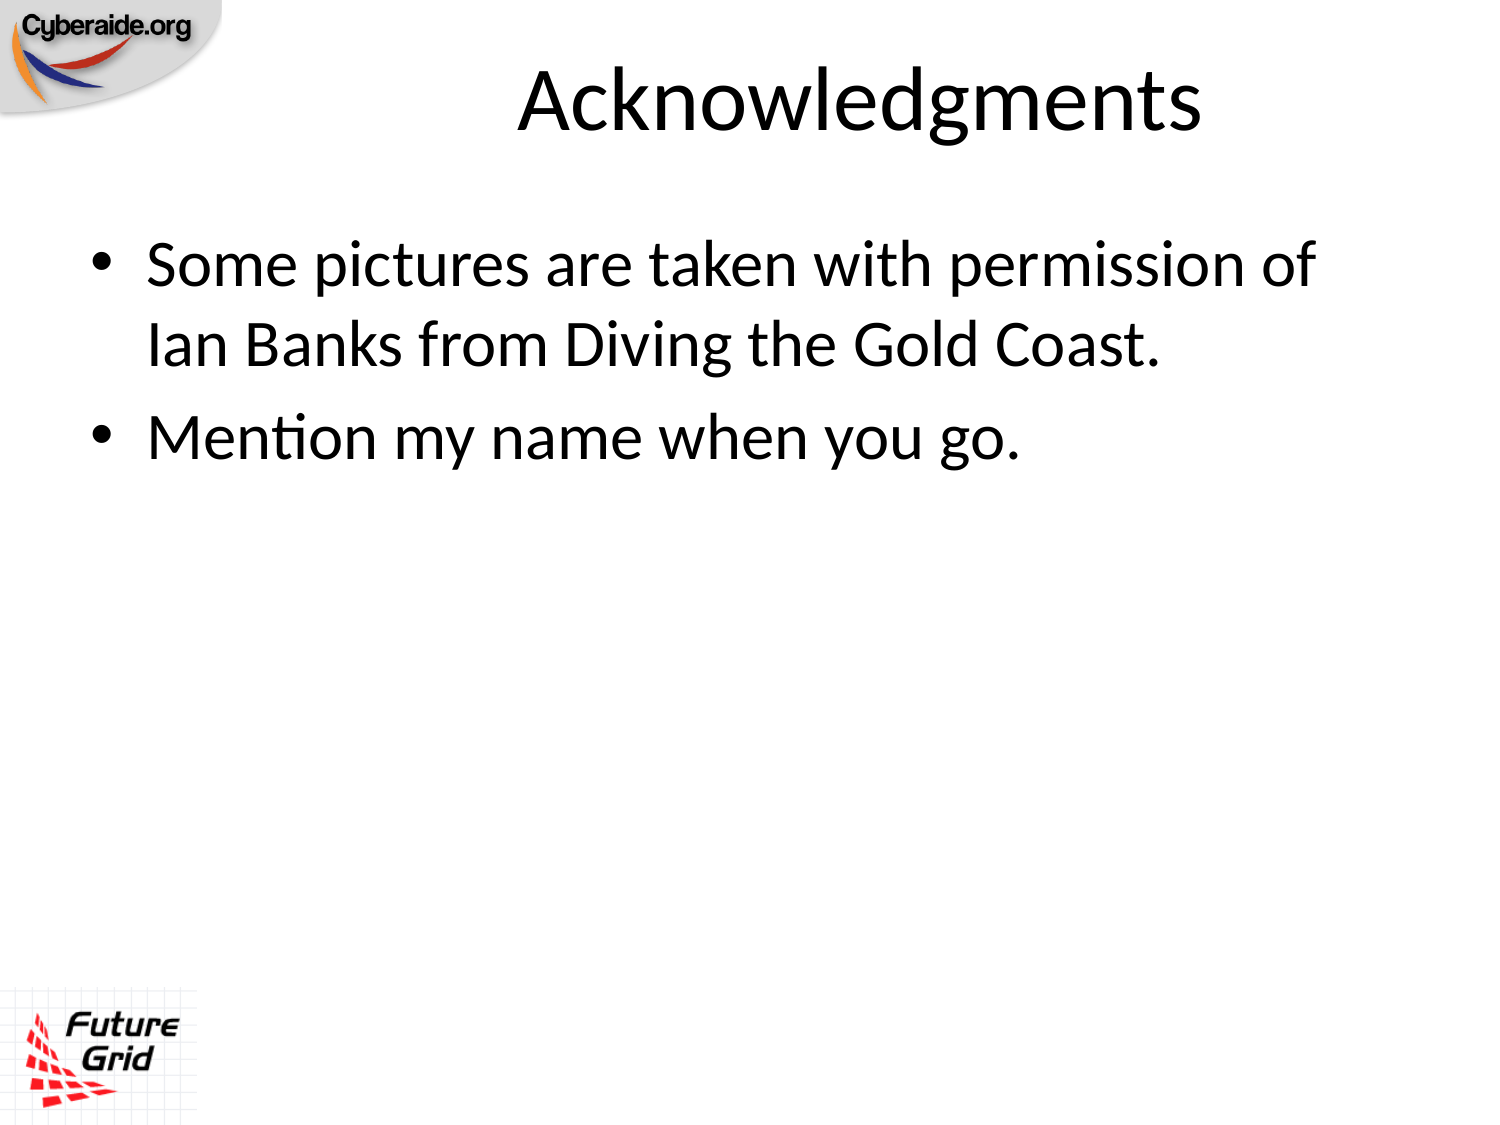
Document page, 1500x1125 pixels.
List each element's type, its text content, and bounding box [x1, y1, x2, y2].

title Acknowledgments [221, 0, 1500, 188]
list Some pictures are taken with permission of Ian Banks from Diving the Gold Coast. Mention my name when you go. [75, 212, 1425, 1066]
picture [12, 0, 200, 150]
picture [0, 987, 197, 1125]
